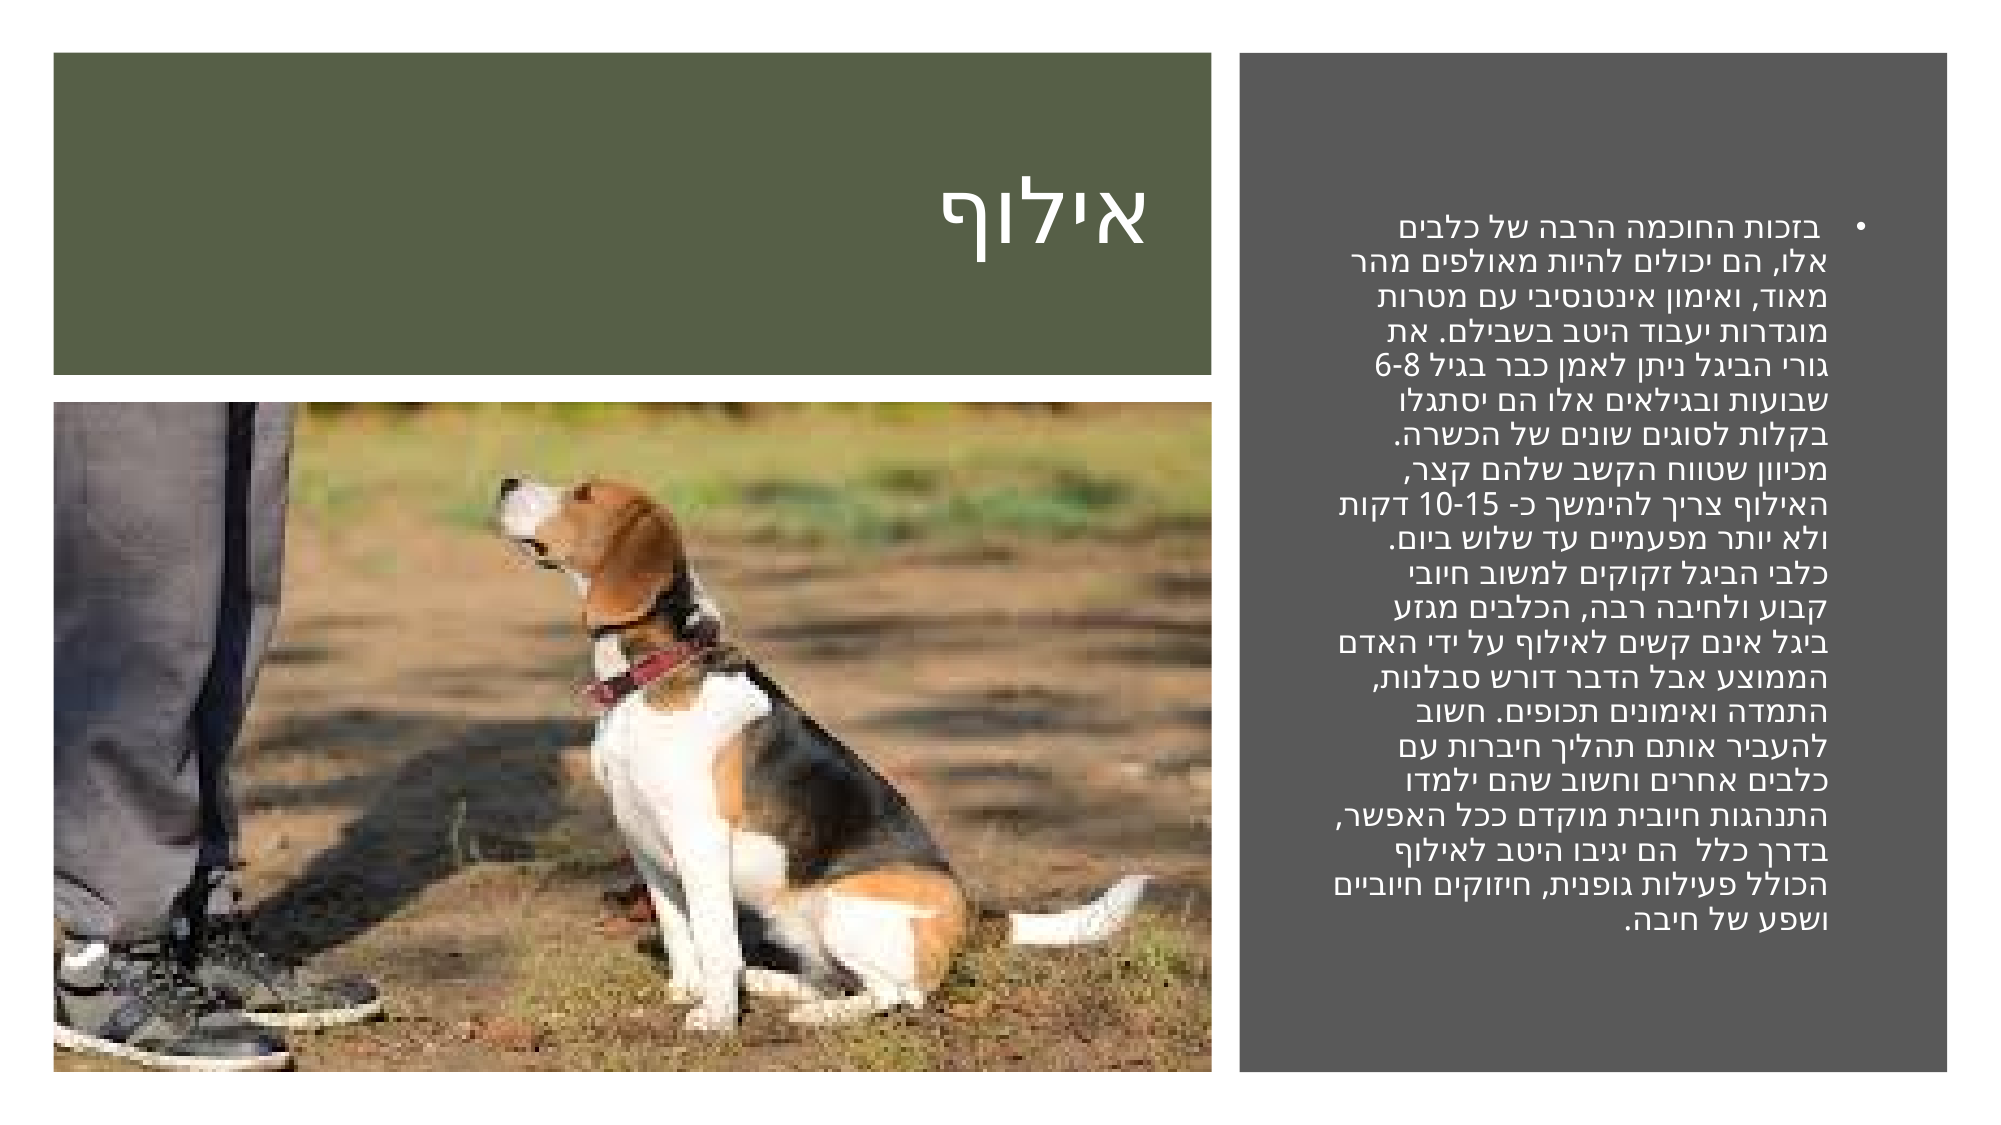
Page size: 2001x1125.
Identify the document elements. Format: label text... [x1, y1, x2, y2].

picture [53, 402, 1212, 1072]
title אילוף [85, 80, 1168, 348]
list בזכות החוכמה הרבה של כלבים אלו, הם יכולים להיות מאולפים מהר מאוד, ואימון אינטנסיבי עם מטרות מוגדרות יעבוד היטב בשבילם. את גורי הביגל ניתן לאמן כבר בגיל 6-8 שבועות ובגילאים אלו הם יסתגלו בקלות לסוגים שונים של הכשרה. מכיוון שטווח הקשב שלהם קצר, האילוף צריך להימשך כ- 10-15 דקות ולא יותר מפעמיים עד שלוש ביום. כלבי הביגל זקוקים למשוב חיובי קבוע ולחיבה רבה, הכלבים מגזע ביגל אינם קשים לאילוף על ידי האדם הממוצע אבל הדבר דורש סבלנות, התמדה ואימונים תכופים. חשוב להעביר אותם תהליך חיברות עם כלבים אחרים וחשוב שהם ילמדו התנהגות חיובית מוקדם ככל האפשר, בדרך כלל הם יגיבו היטב לאילוף הכולל פעילות גופנית, חיזוקים חיוביים ושפע של חיבה. [1317, 150, 1879, 947]
text_box [1239, 52, 1948, 1073]
text_box [53, 52, 1212, 376]
